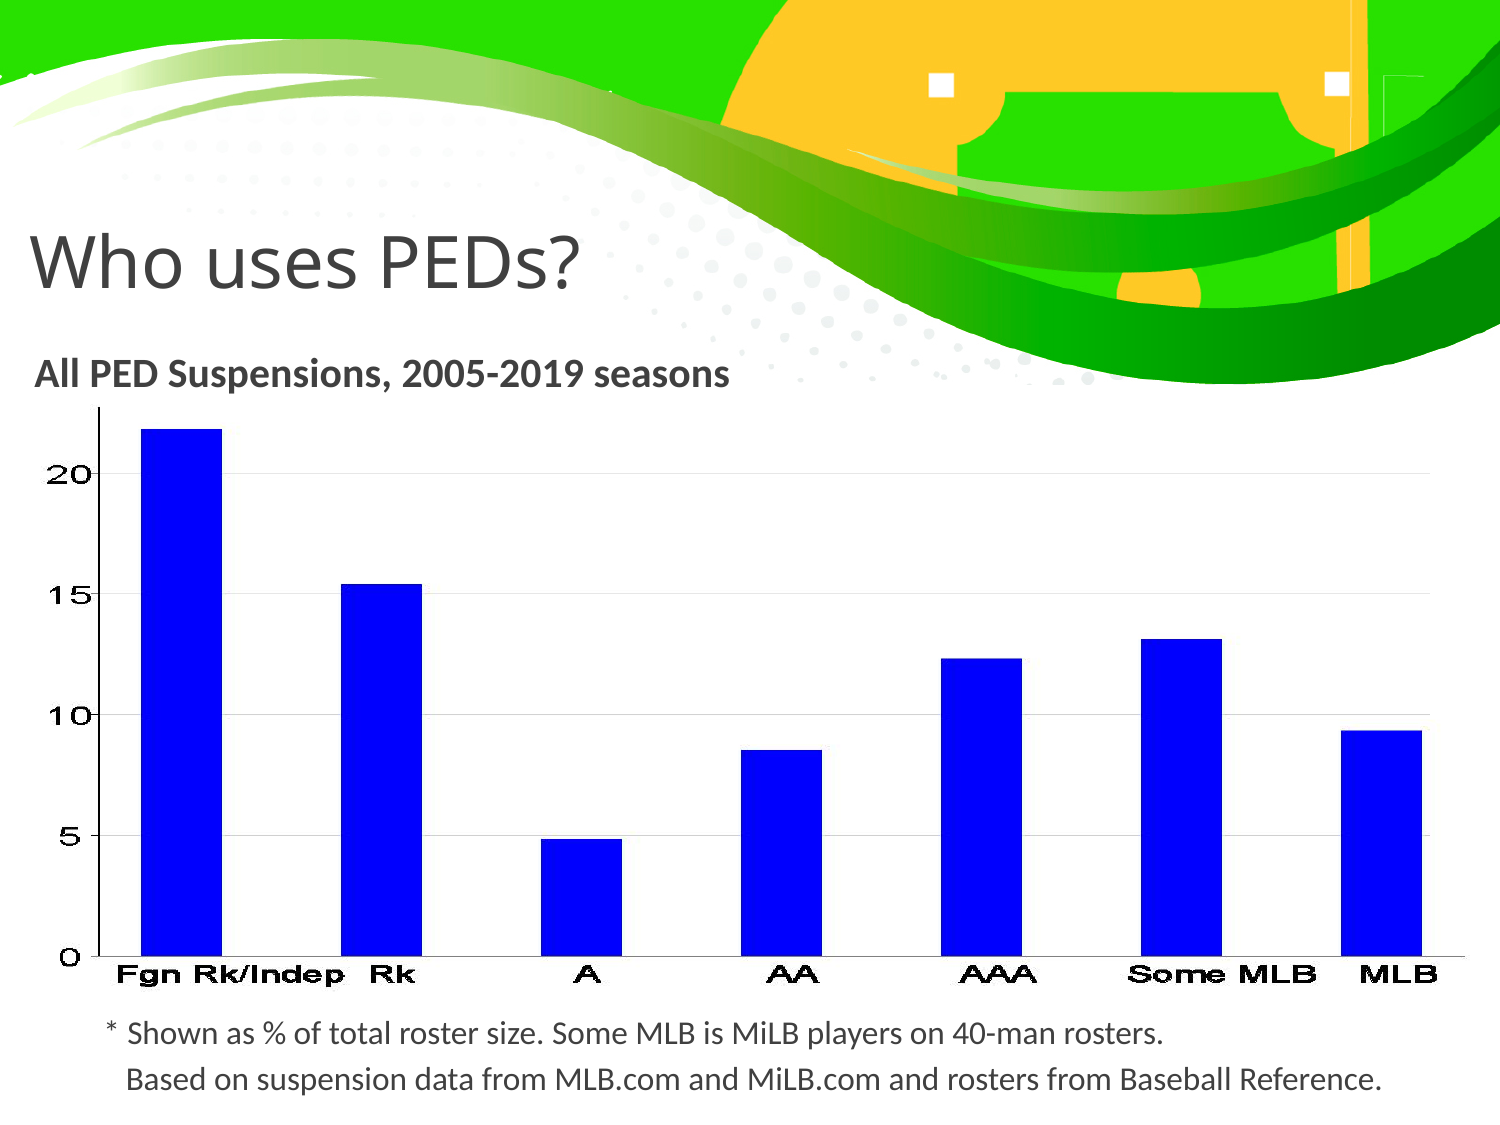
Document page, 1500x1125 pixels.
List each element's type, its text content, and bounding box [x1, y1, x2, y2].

picture [0, 0, 1500, 1125]
title Who uses PEDs? [14, 184, 597, 346]
text_box * Shown as % of total roster size. Some MLB is MiLB players on 40-man rosters. Based on suspension data from MLB.com and MiLB.com and rosters from Baseball Reference. [88, 1004, 1500, 1060]
text_box All PED Suspensions, 2005-2019 seasons [19, 338, 1449, 385]
